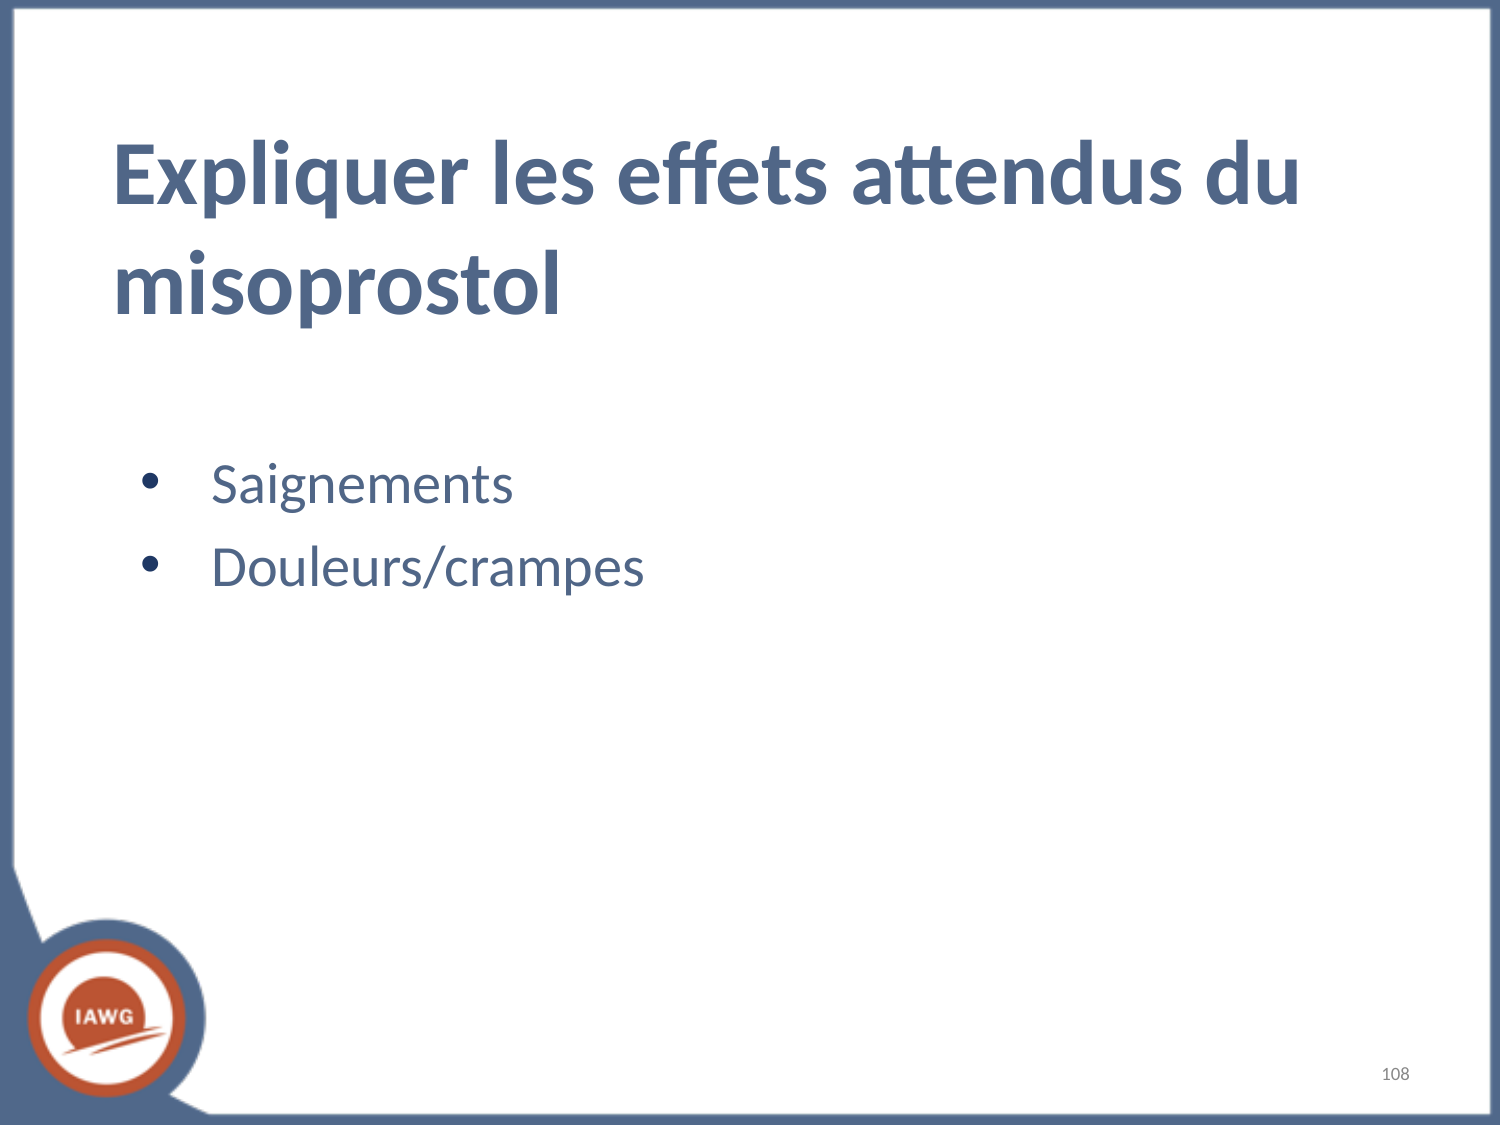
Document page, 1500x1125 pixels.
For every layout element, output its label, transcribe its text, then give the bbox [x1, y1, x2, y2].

title Expliquer les effets attendus du misoprostol [101, 141, 1364, 305]
picture [0, 0, 1500, 1125]
list Saignements Douleurs/crampes [125, 439, 1061, 842]
slide_number ‹#› [1074, 1042, 1425, 1103]
